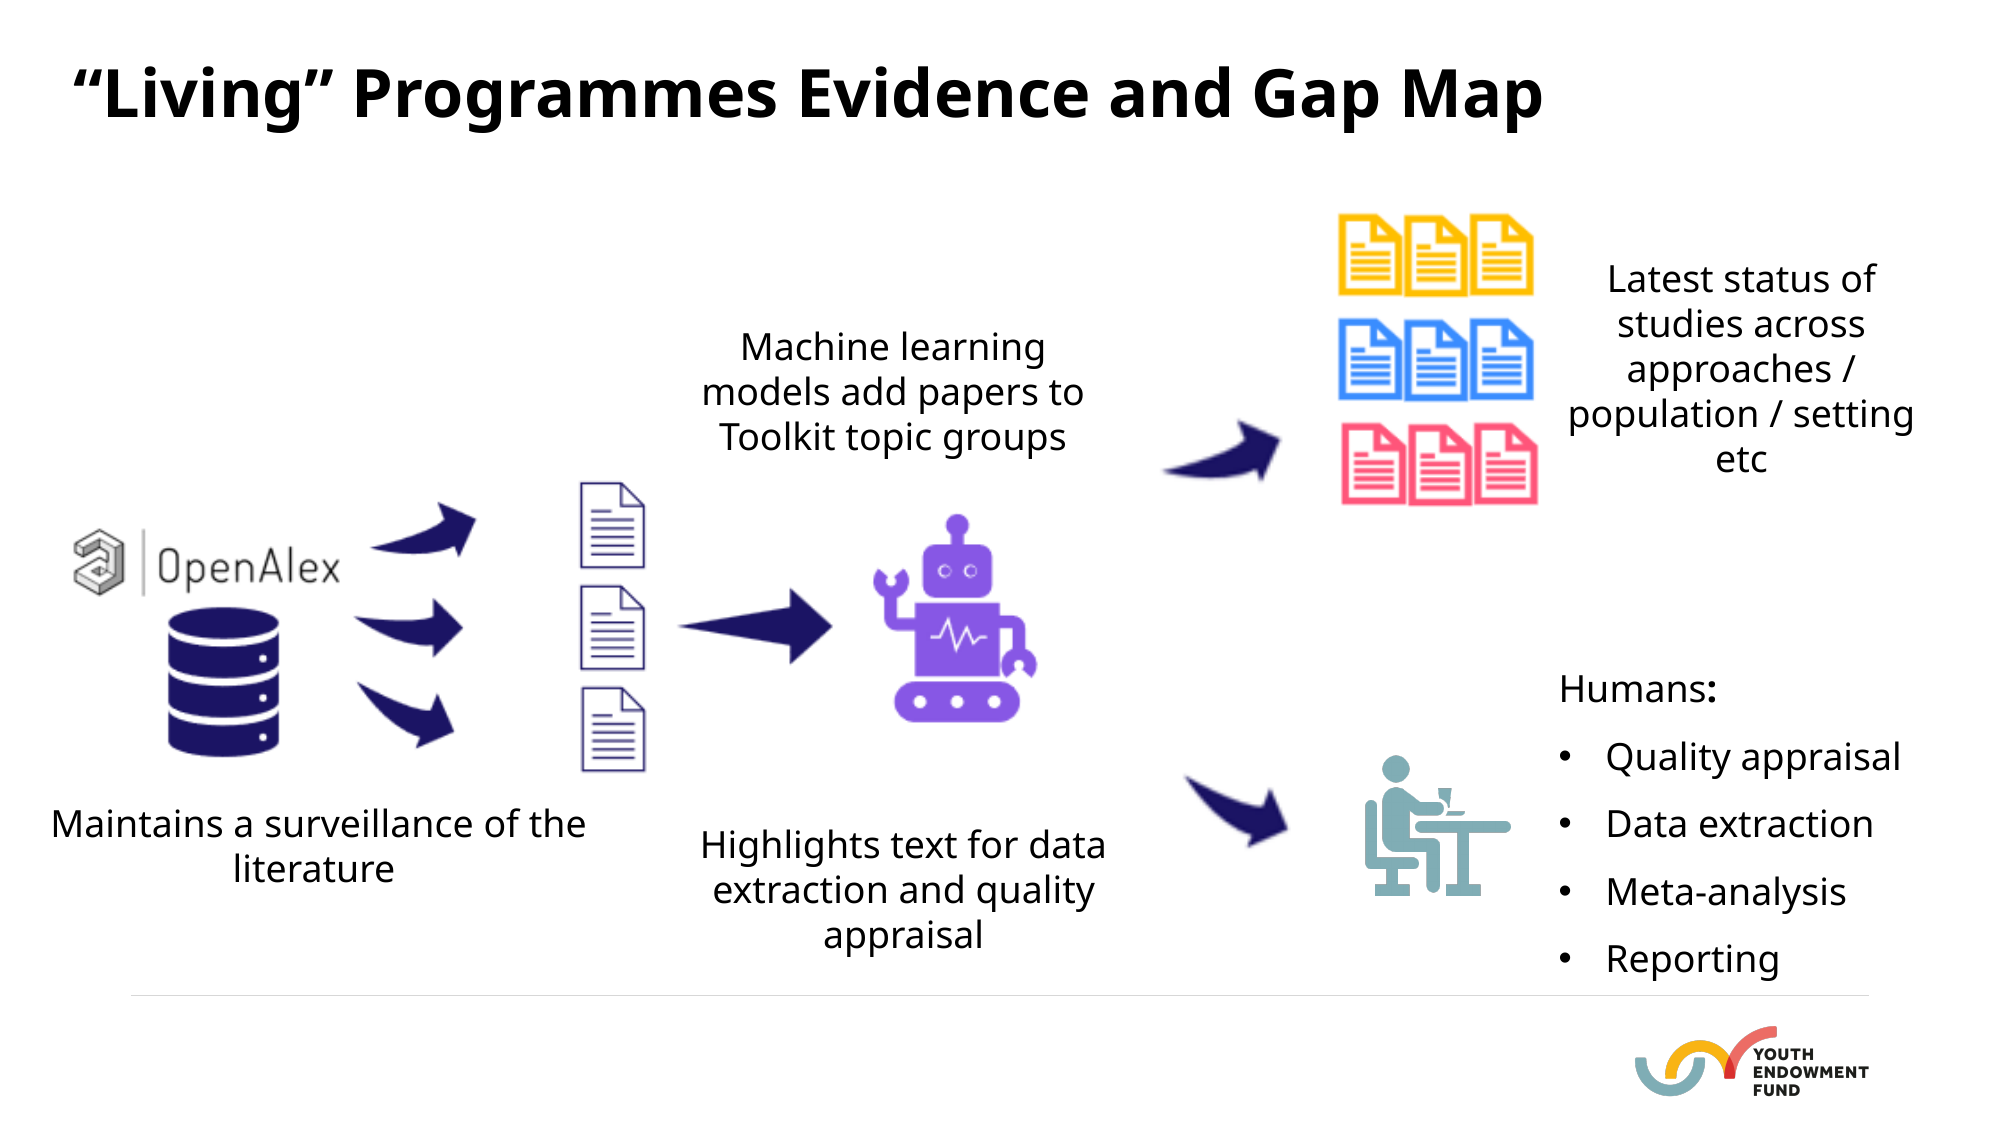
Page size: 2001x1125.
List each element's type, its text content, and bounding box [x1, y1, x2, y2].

picture [1332, 192, 1545, 515]
text_box Highlights text for data extraction and quality appraisal [668, 813, 1139, 964]
picture [1138, 393, 1327, 506]
title “Living” Programmes Evidence and Gap Map [58, 53, 1876, 157]
picture [1623, 1014, 1881, 1108]
picture [674, 479, 1063, 801]
picture [58, 342, 654, 793]
picture [1162, 766, 1333, 857]
text_box Latest status of studies across approaches / population / setting etc [1547, 247, 1936, 488]
text_box Humans: Quality appraisal Data extraction Meta-analysis Reporting [1543, 635, 1950, 988]
text_box Maintains a surveillance of the literature [28, 792, 610, 897]
picture [1346, 736, 1530, 921]
text_box Machine learning models add papers to Toolkit topic groups [657, 315, 1129, 466]
